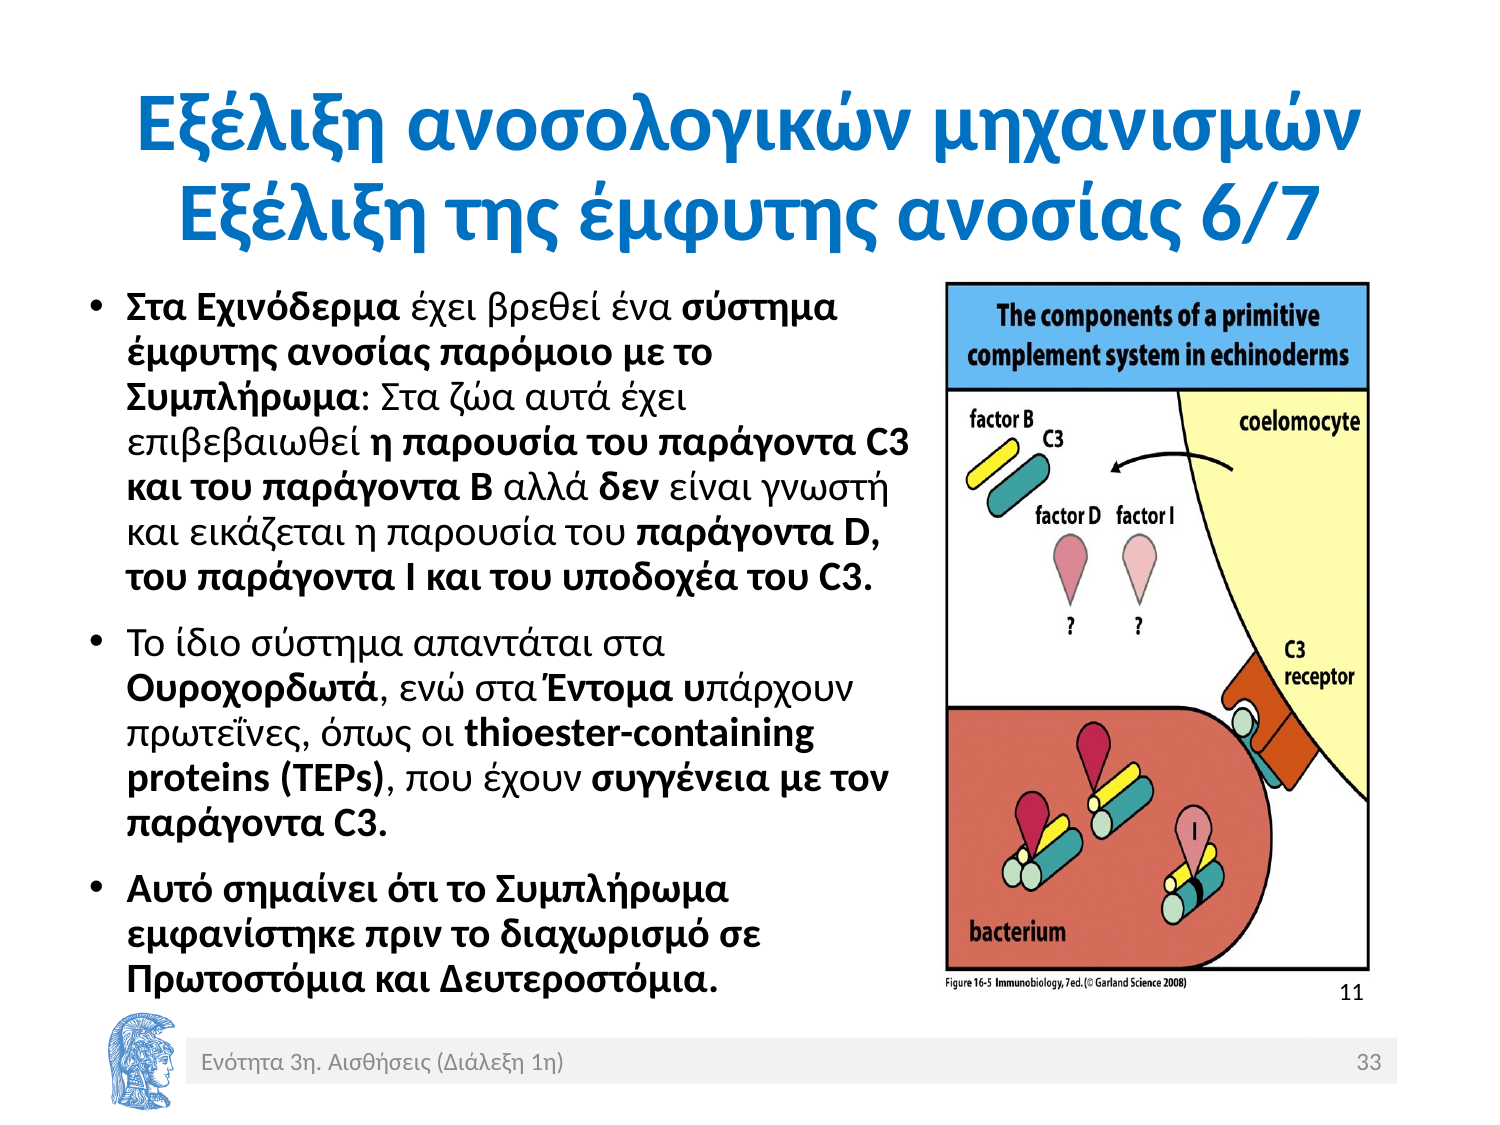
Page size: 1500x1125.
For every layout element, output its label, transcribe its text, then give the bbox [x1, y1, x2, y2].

title Εξέλιξη ανοσολογικών μηχανισμών Εξέλιξη της έμφυτης ανοσίας 6/7 [103, 59, 1397, 278]
footer Ενότητα 3η. Αισθήσεις (Διάλεξη 1η) [186, 1037, 1306, 1084]
text_box 11 [1323, 968, 1380, 1014]
slide_number 33 [1306, 1037, 1397, 1084]
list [941, 277, 1372, 992]
list Στα Εχινόδερμα έχει βρεθεί ένα σύστημα έμφυτης ανοσίας παρόμοιο με το Συμπλήρωμα: Στα ζώα αυτά έχει επιβεβαιωθεί η παρουσία του παράγοντα C3 και του παράγοντα Β αλλά δεν είναι γνωστή και εικάζεται η παρουσία του παράγοντα D, του παράγοντα I και του υποδοχέα του C3. Το ίδιο σύστημα απαντάται στα Ουροχορδωτά, ενώ στα Έντομα υπάρχουν πρωτεΐνες, όπως οι thioester-containing proteins (TEPs), που έχουν συγγένεια με τον παράγοντα C3. Αυτό σημαίνει ότι το Συμπλήρωμα εμφανίστηκε πριν το διαχωρισμό σε Πρωτοστόμια και Δευτεροστόμια. [74, 277, 942, 1089]
picture [103, 1089, 186, 1114]
